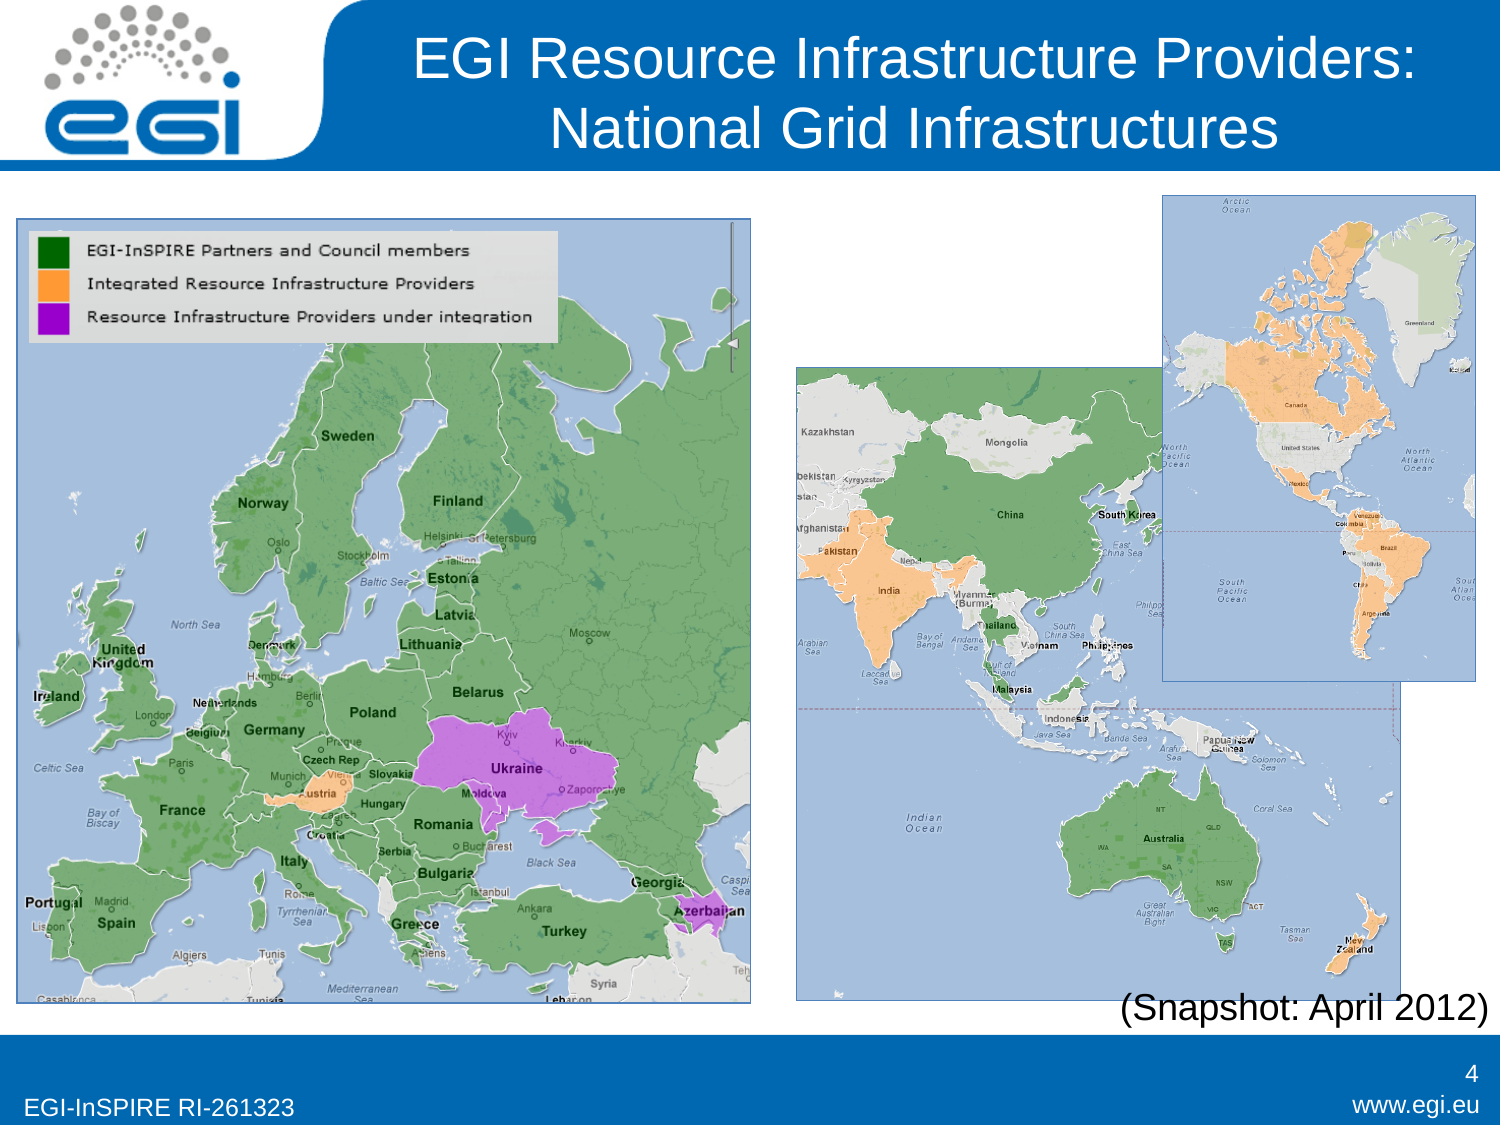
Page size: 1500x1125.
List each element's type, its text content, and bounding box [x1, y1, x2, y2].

slide_number 4 [1144, 1042, 1495, 1103]
text_box (Snapshot: April 2012) [1104, 975, 1500, 1036]
picture [17, 219, 751, 1003]
picture [797, 196, 1476, 1000]
title EGI Resource Infrastructure Providers: National Grid Infrastructures [265, 18, 1500, 161]
picture [0, 0, 1500, 171]
